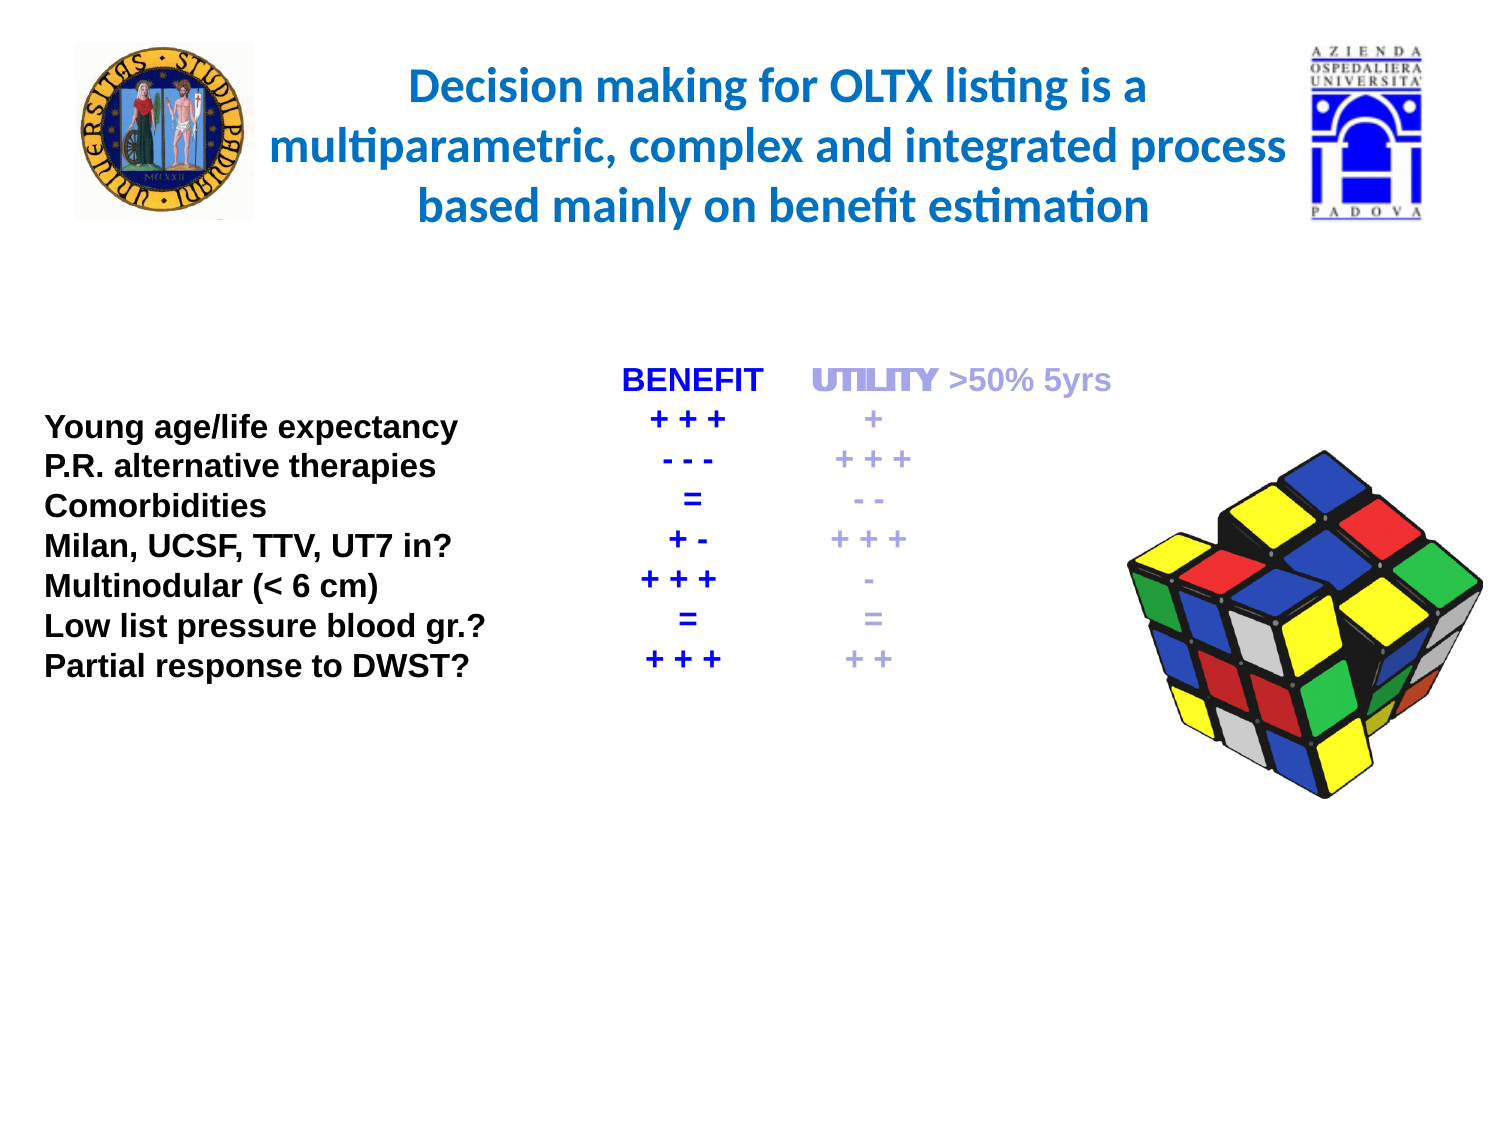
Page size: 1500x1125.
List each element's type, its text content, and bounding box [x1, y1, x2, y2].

text_box Decision making for OLTX listing is a multiparametric, complex and integrated process based mainly on benefit estimation [108, 45, 1459, 233]
text_box UTILITY + + + + - - + + + - = + + [795, 349, 952, 765]
text_box BENEFIT + + + - - - = + - + + + = + + + [597, 349, 779, 725]
text_box UTILITY >50% 5yrs [799, 349, 1128, 446]
picture [1246, 11, 1490, 256]
picture [1127, 449, 1483, 799]
text_box Young age/life expectancy P.R. alternative therapies Comorbidities Milan, UCSF, TTV, UT7 in? Multinodular (< 6 cm) Low list pressure blood gr.? Partial response to DWST? [29, 397, 585, 812]
picture [75, 42, 254, 220]
